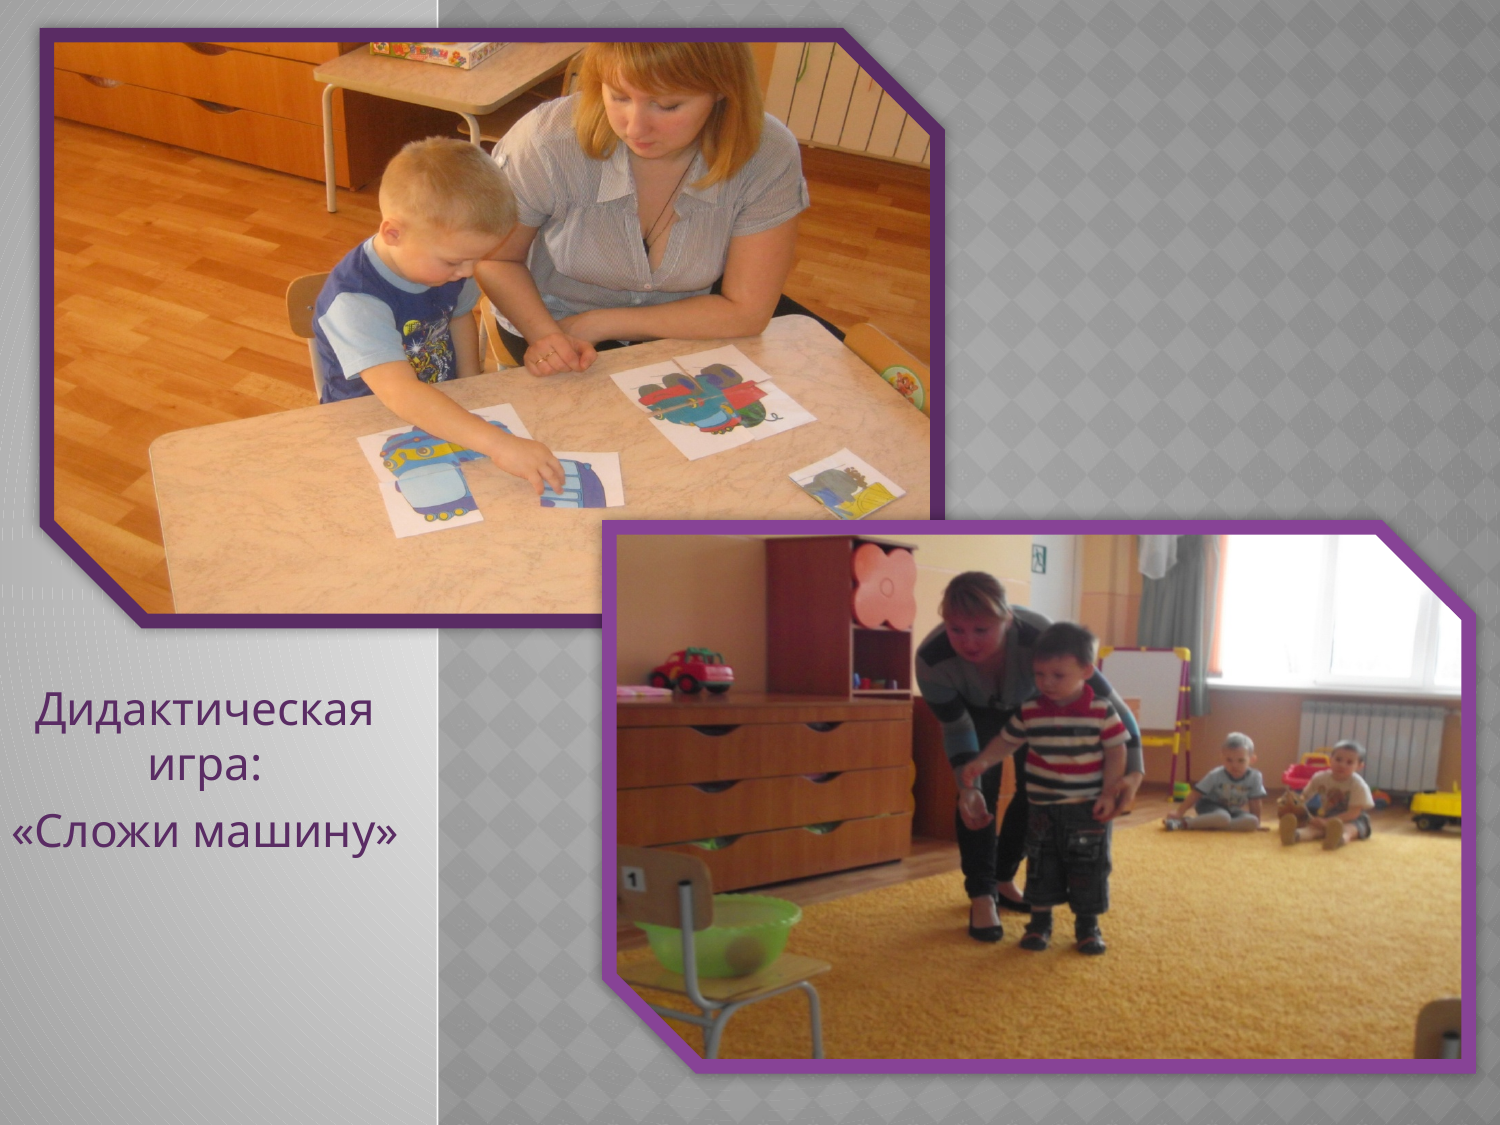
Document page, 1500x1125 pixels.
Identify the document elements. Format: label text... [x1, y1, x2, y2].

subtitle Дидактическая игра: «Сложи машину» [0, 679, 411, 1043]
picture [46, 34, 1470, 1067]
